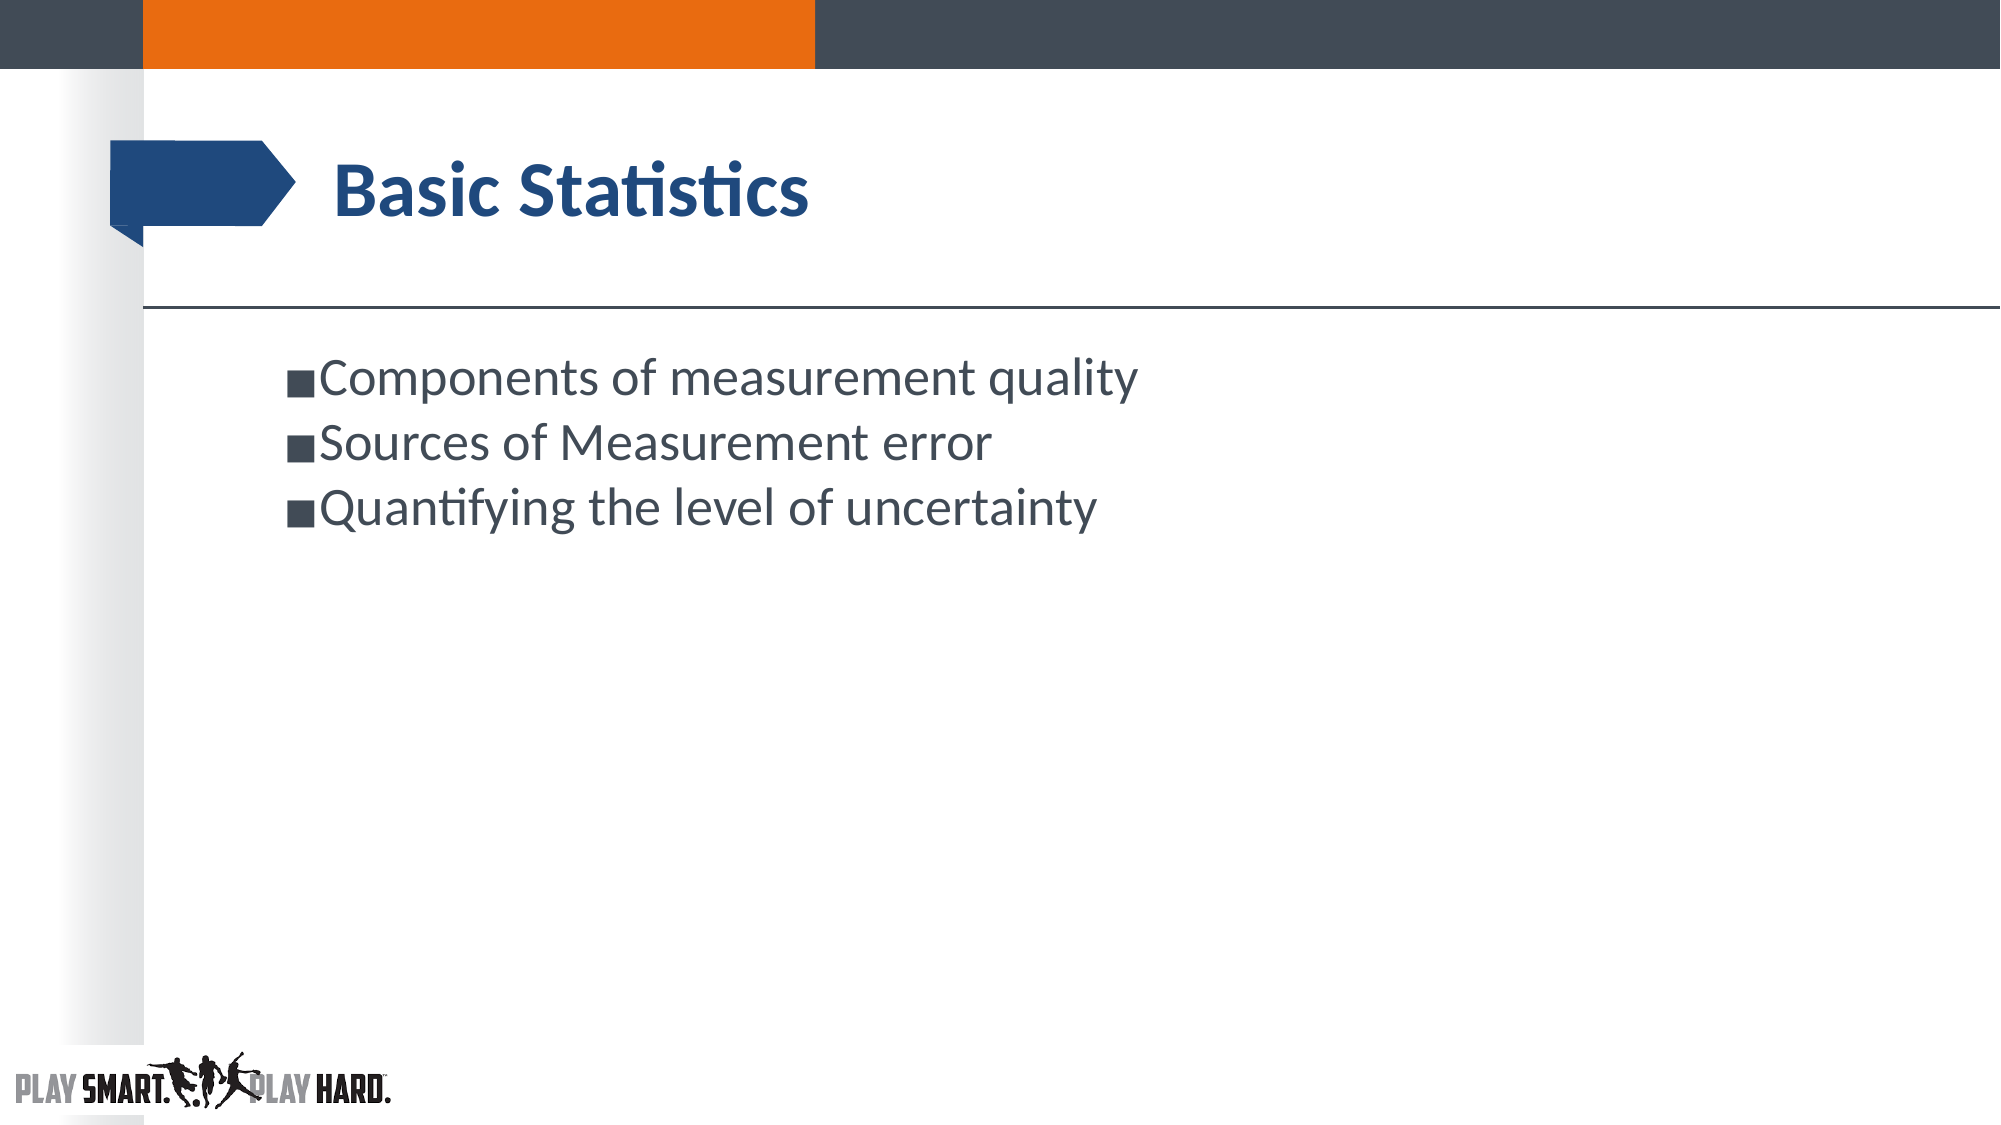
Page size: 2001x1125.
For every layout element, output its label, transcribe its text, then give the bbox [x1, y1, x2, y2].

title Basic Statistics [318, 86, 1964, 284]
list Components of measurement quality Sources of Measurement error Quantifying the level of uncertainty [240, 326, 1964, 1038]
picture [12, 1045, 393, 1115]
